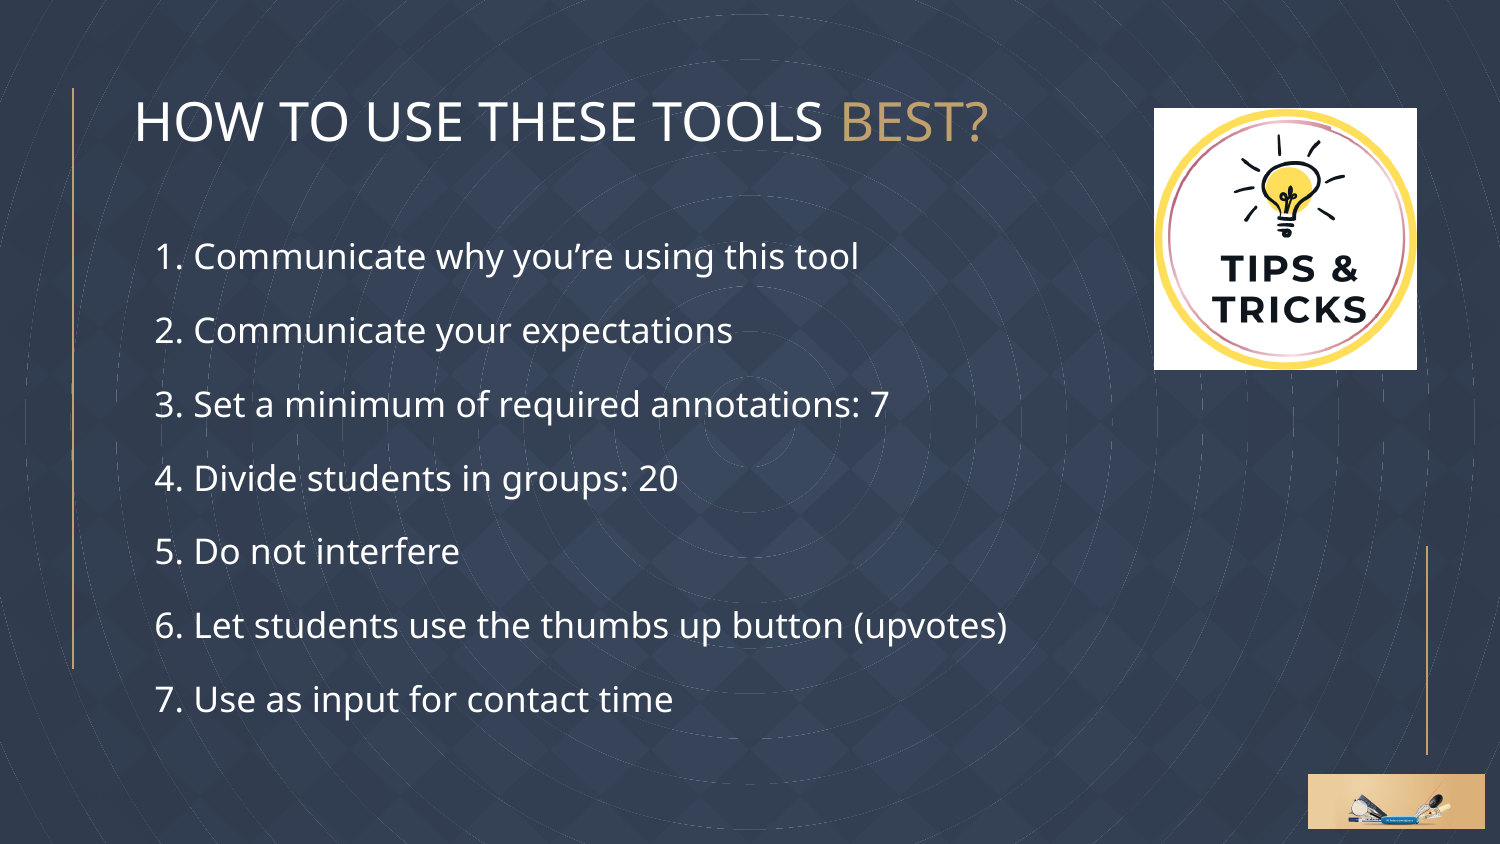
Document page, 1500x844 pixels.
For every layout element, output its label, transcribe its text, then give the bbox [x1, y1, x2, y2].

title HOW TO USE THESE TOOLS BEST? [118, 72, 1382, 167]
list 1. Communicate why you’re using this tool 2. Communicate your expectations 3. Set a minimum of required annotations: 7 4. Divide students in groups: 20 5. Do not interfere 6. Let students use the thumbs up button (upvotes) 7. Use as input for contact time [143, 221, 1174, 713]
picture [1308, 774, 1486, 829]
picture [1154, 108, 1417, 371]
